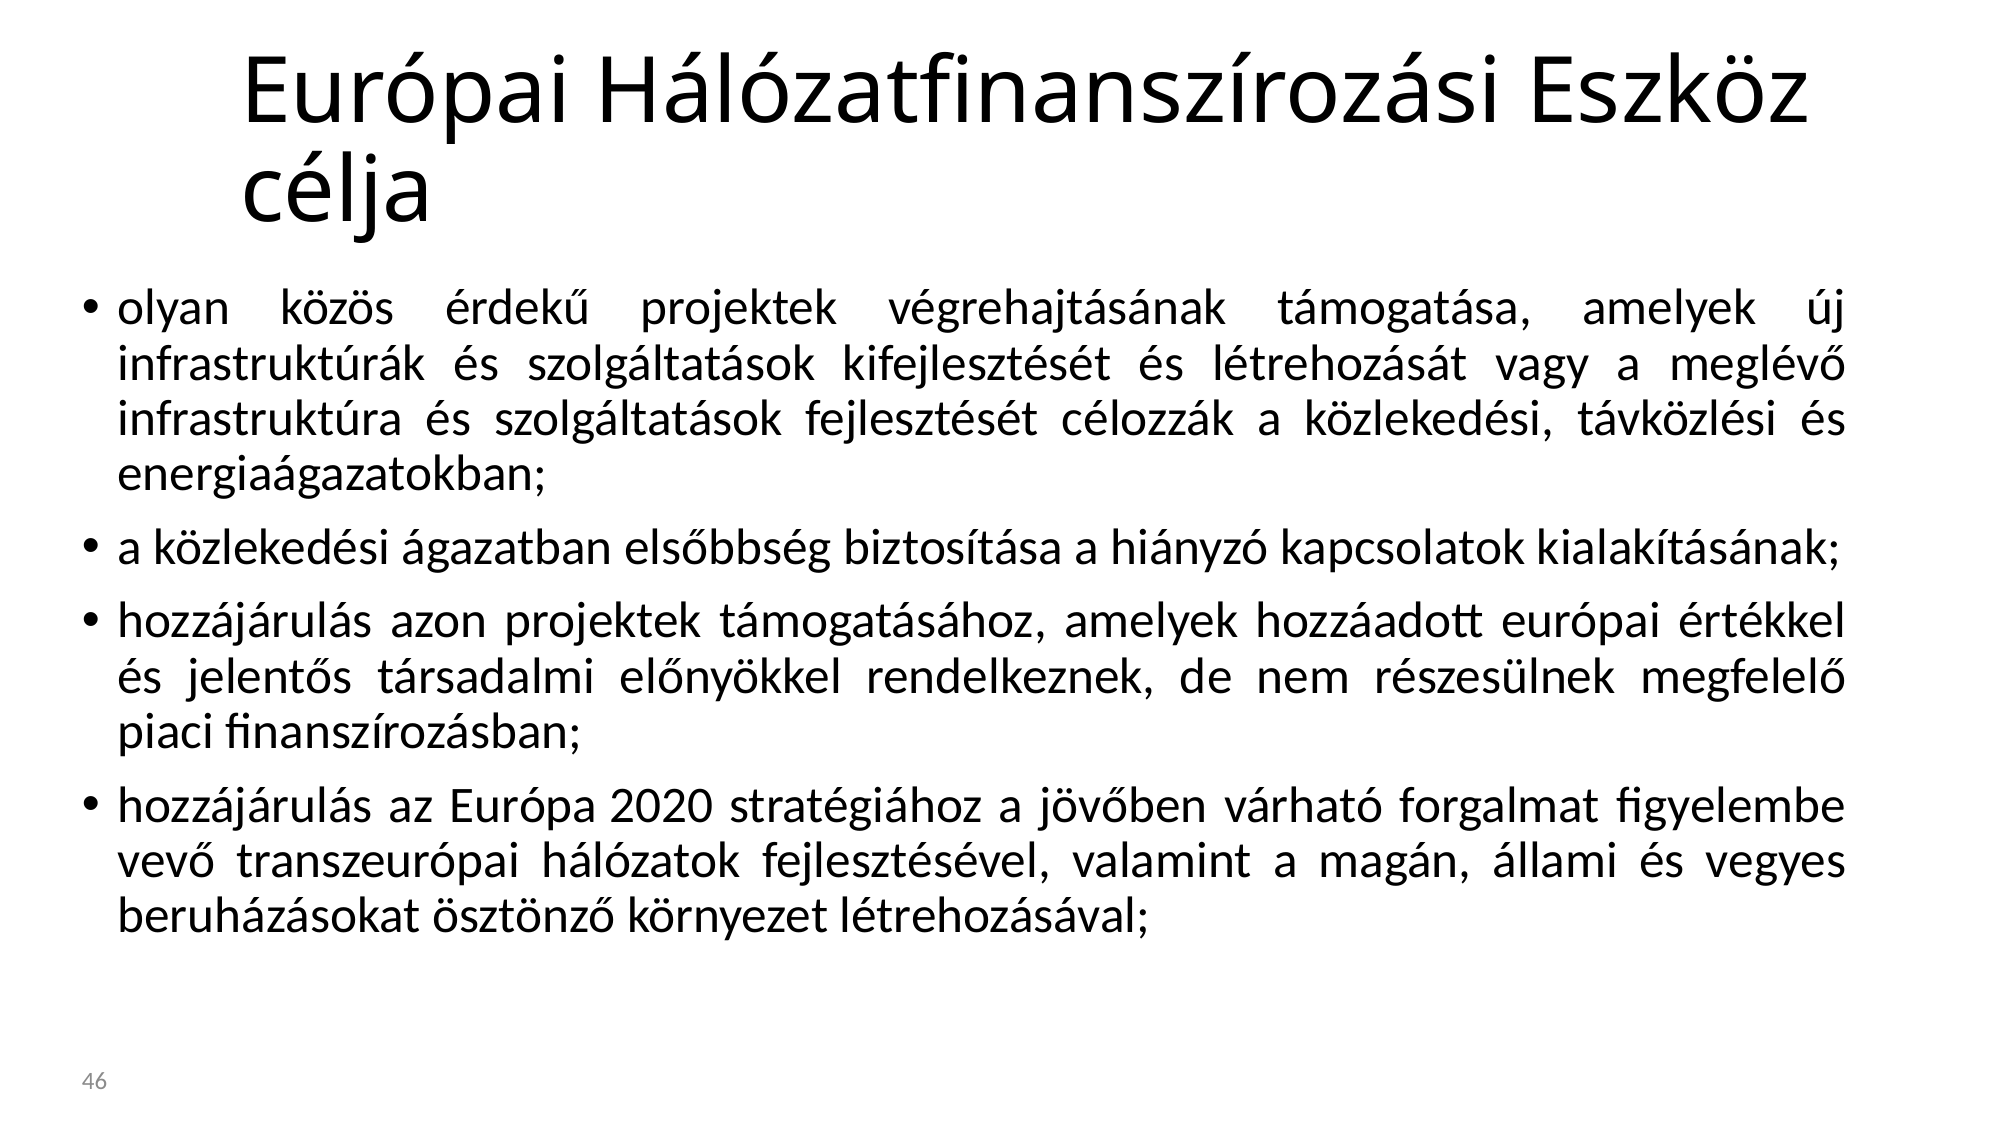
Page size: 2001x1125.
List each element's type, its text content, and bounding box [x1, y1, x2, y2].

title Európai Hálózatfinanszírozási Eszköz célja [225, 59, 1863, 225]
list olyan közös érdekű projektek végrehajtásának támogatása, amelyek új infrastruktúrák és szolgáltatások kifejlesztését és létrehozását vagy a meglévő infrastruktúra és szolgáltatások fejlesztését célozzák a közlekedési, távközlési és energiaágazatokban; a közlekedési ágazatban elsőbbség biztosítása a hiányzó kapcsolatok kialakításának; hozzájárulás azon projektek támogatásához, amelyek hozzáadott európai értékkel és jelentős társadalmi előnyökkel rendelkeznek, de nem részesülnek megfelelő piaci finanszírozásban; hozzájárulás az Európa 2020 stratégiához a jövőben várható forgalmat figyelembe vevő transzeurópai hálózatok fejlesztésével, valamint a magán, állami és vegyes beruházásokat ösztönző környezet létrehozásával; [66, 273, 1863, 995]
slide_number 46 [66, 1049, 517, 1110]
